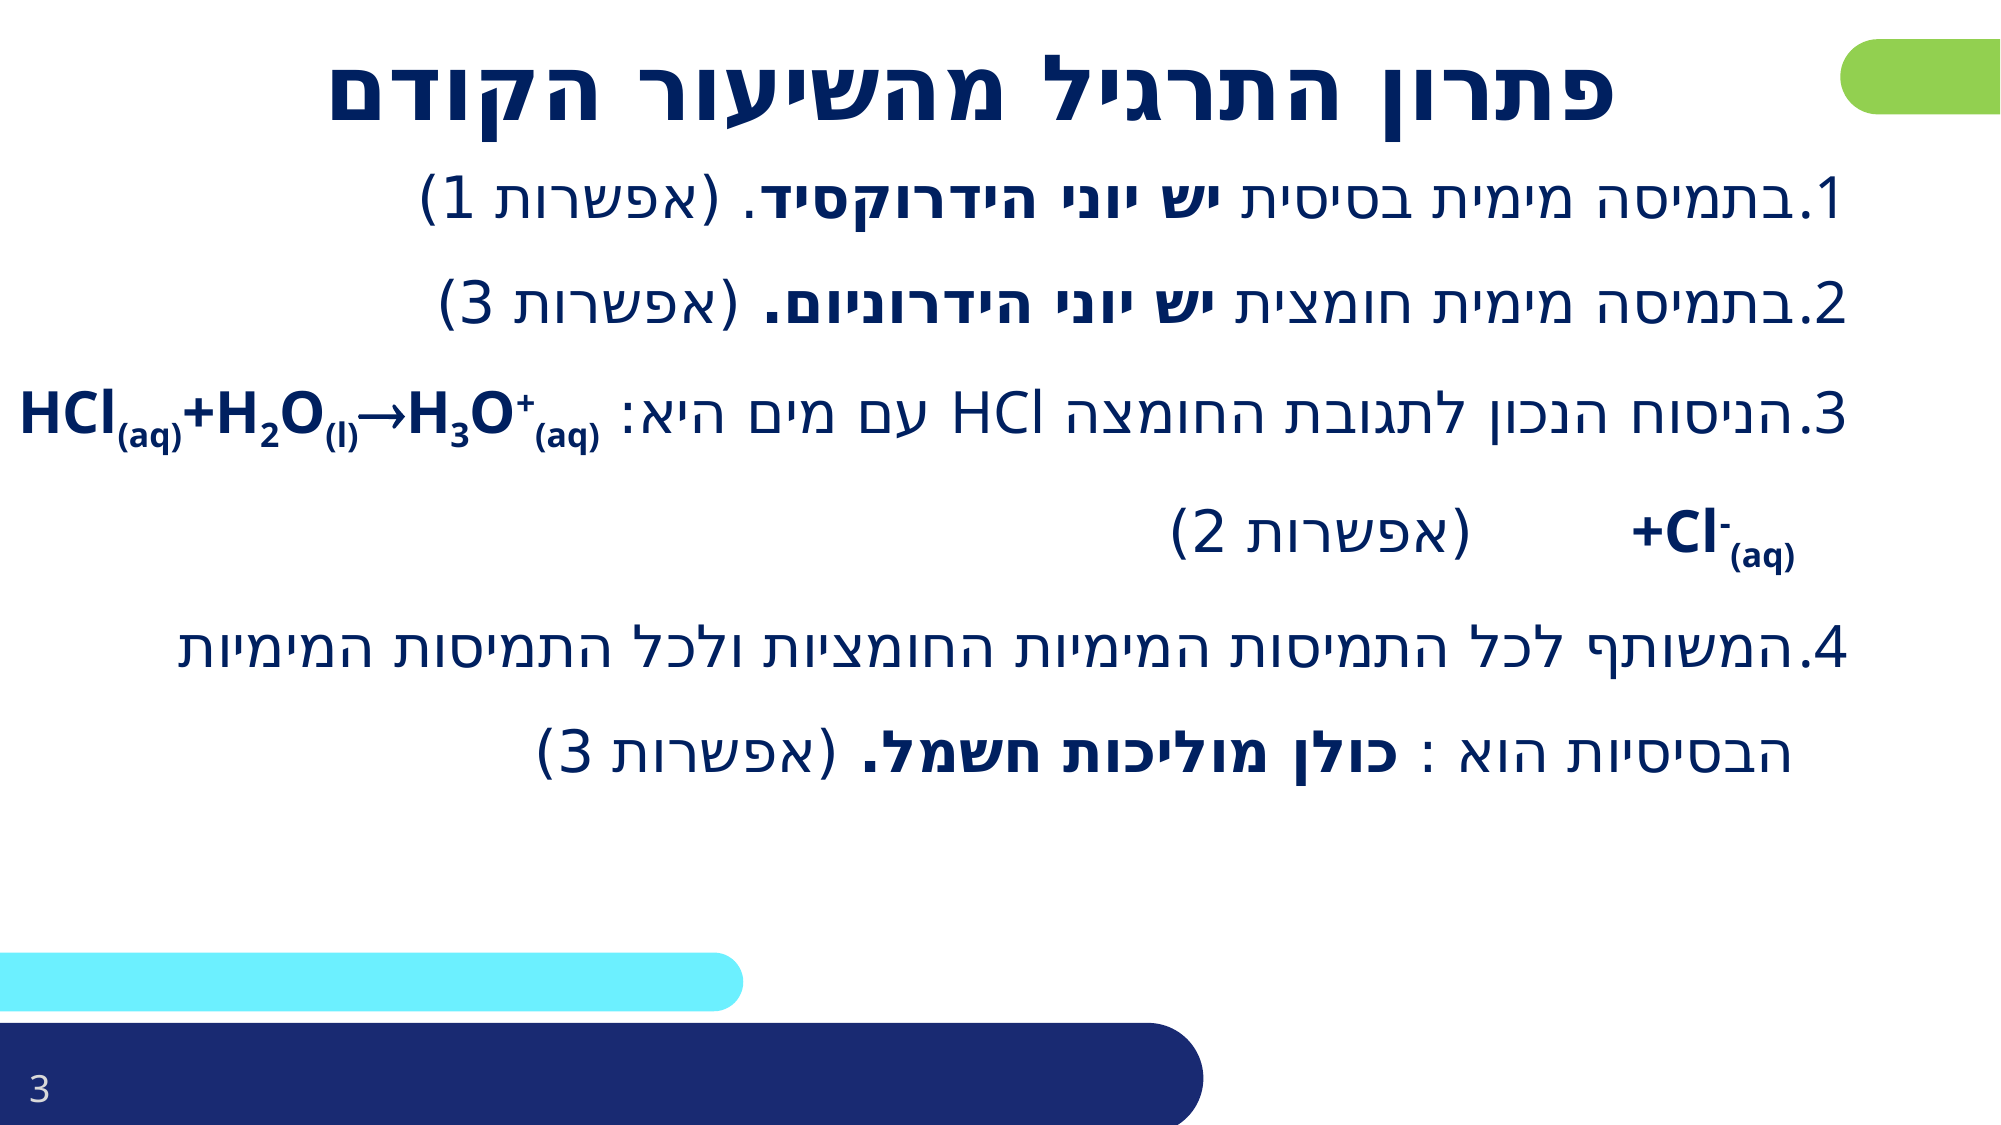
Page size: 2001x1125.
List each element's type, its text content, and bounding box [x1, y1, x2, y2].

text_box בתמיסה מימית בסיסית יש יוני הידרוקסיד. (אפשרות 1) בתמיסה מימית חומצית יש יוני הידרוניום. (אפשרות 3) הניסוח הנכון לתגובת החומצה HCl עם מים היא: HCl(aq)+H2O(l)H3O+(aq)+Cl-(aq) (אפשרות 2) המשותף לכל התמיסות המימיות החומציות ולכל התמיסות המימיות הבסיסיות הוא : כולן מוליכות חשמל. (אפשרות 3) [0, 117, 1867, 897]
title פתרון התרגיל מהשיעור הקודם [168, 24, 1776, 117]
